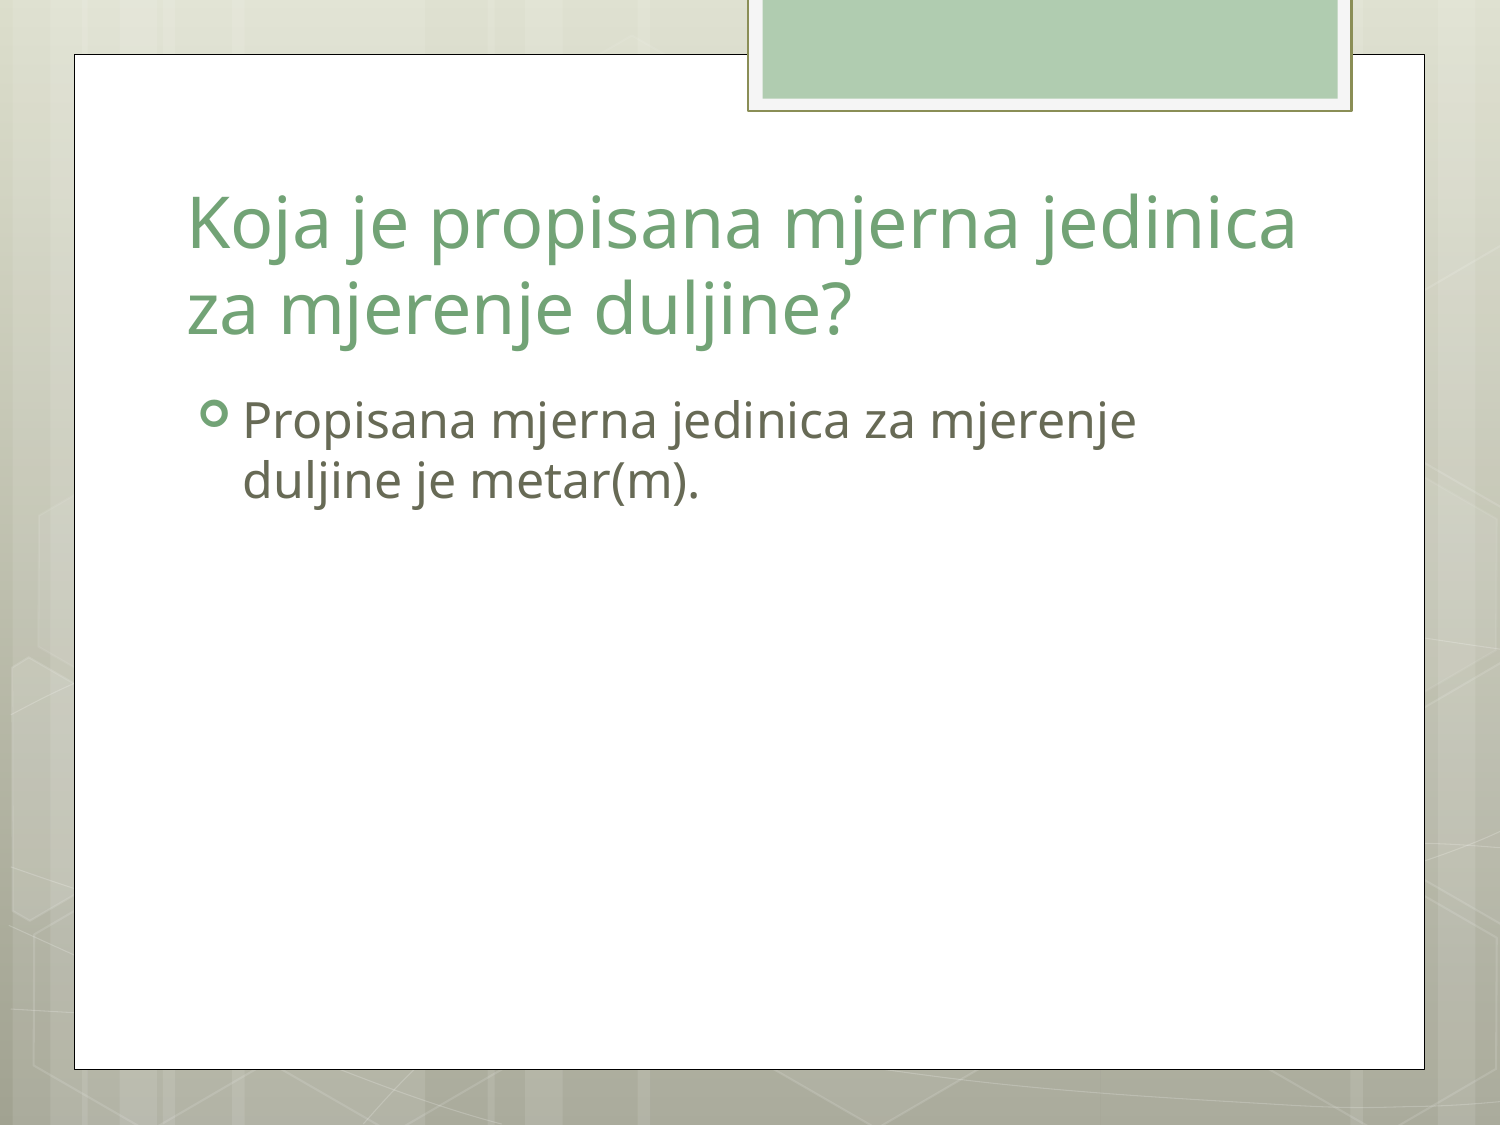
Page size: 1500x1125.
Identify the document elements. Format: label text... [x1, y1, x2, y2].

title Koja je propisana mjerna jedinica za mjerenje duljine? [171, 168, 1324, 357]
list Propisana mjerna jedinica za mjerenje duljine je metar(m). [171, 381, 1283, 957]
